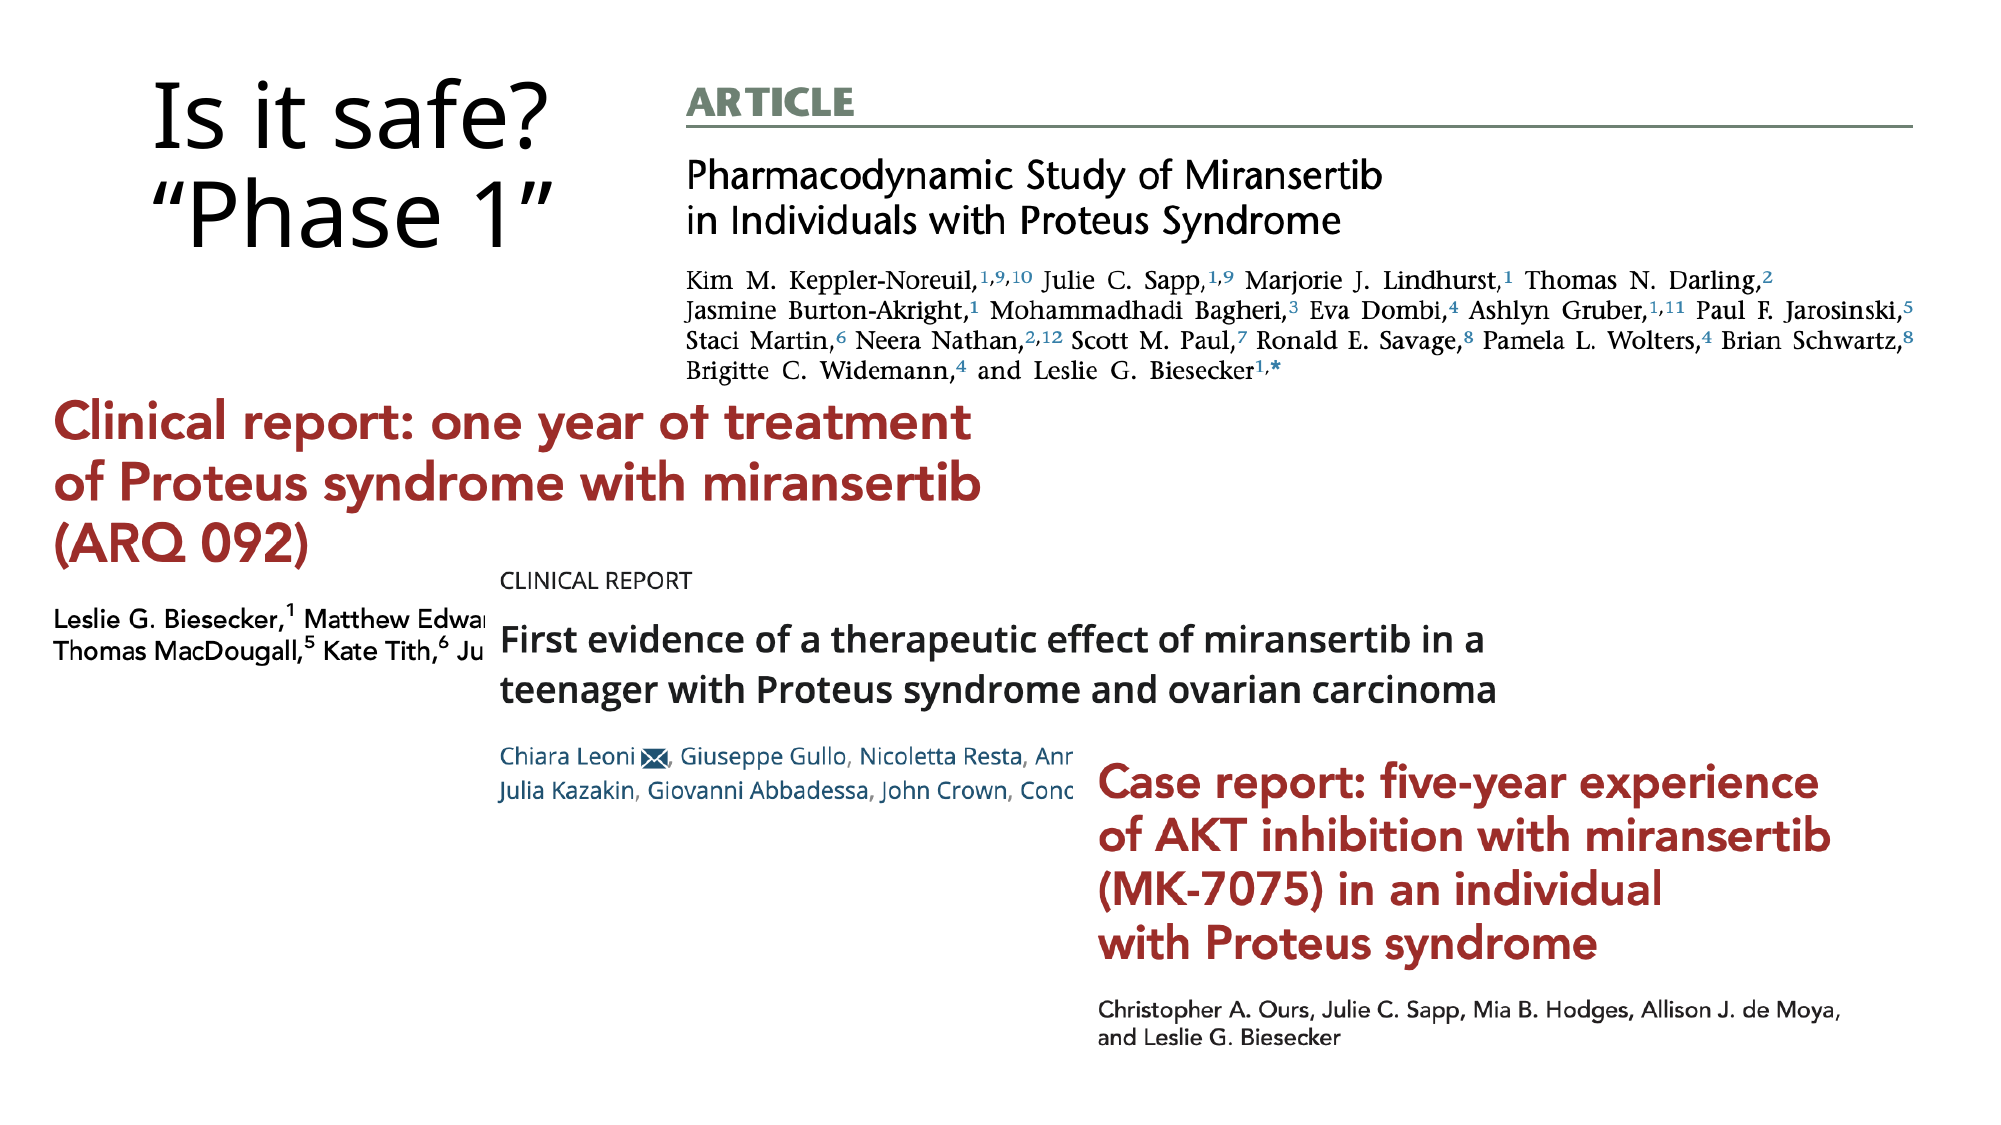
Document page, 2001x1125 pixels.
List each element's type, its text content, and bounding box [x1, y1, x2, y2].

title Is it safe? “Phase 1” [137, 59, 659, 278]
picture [659, 58, 1950, 405]
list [31, 377, 1053, 686]
picture [485, 551, 1916, 1066]
